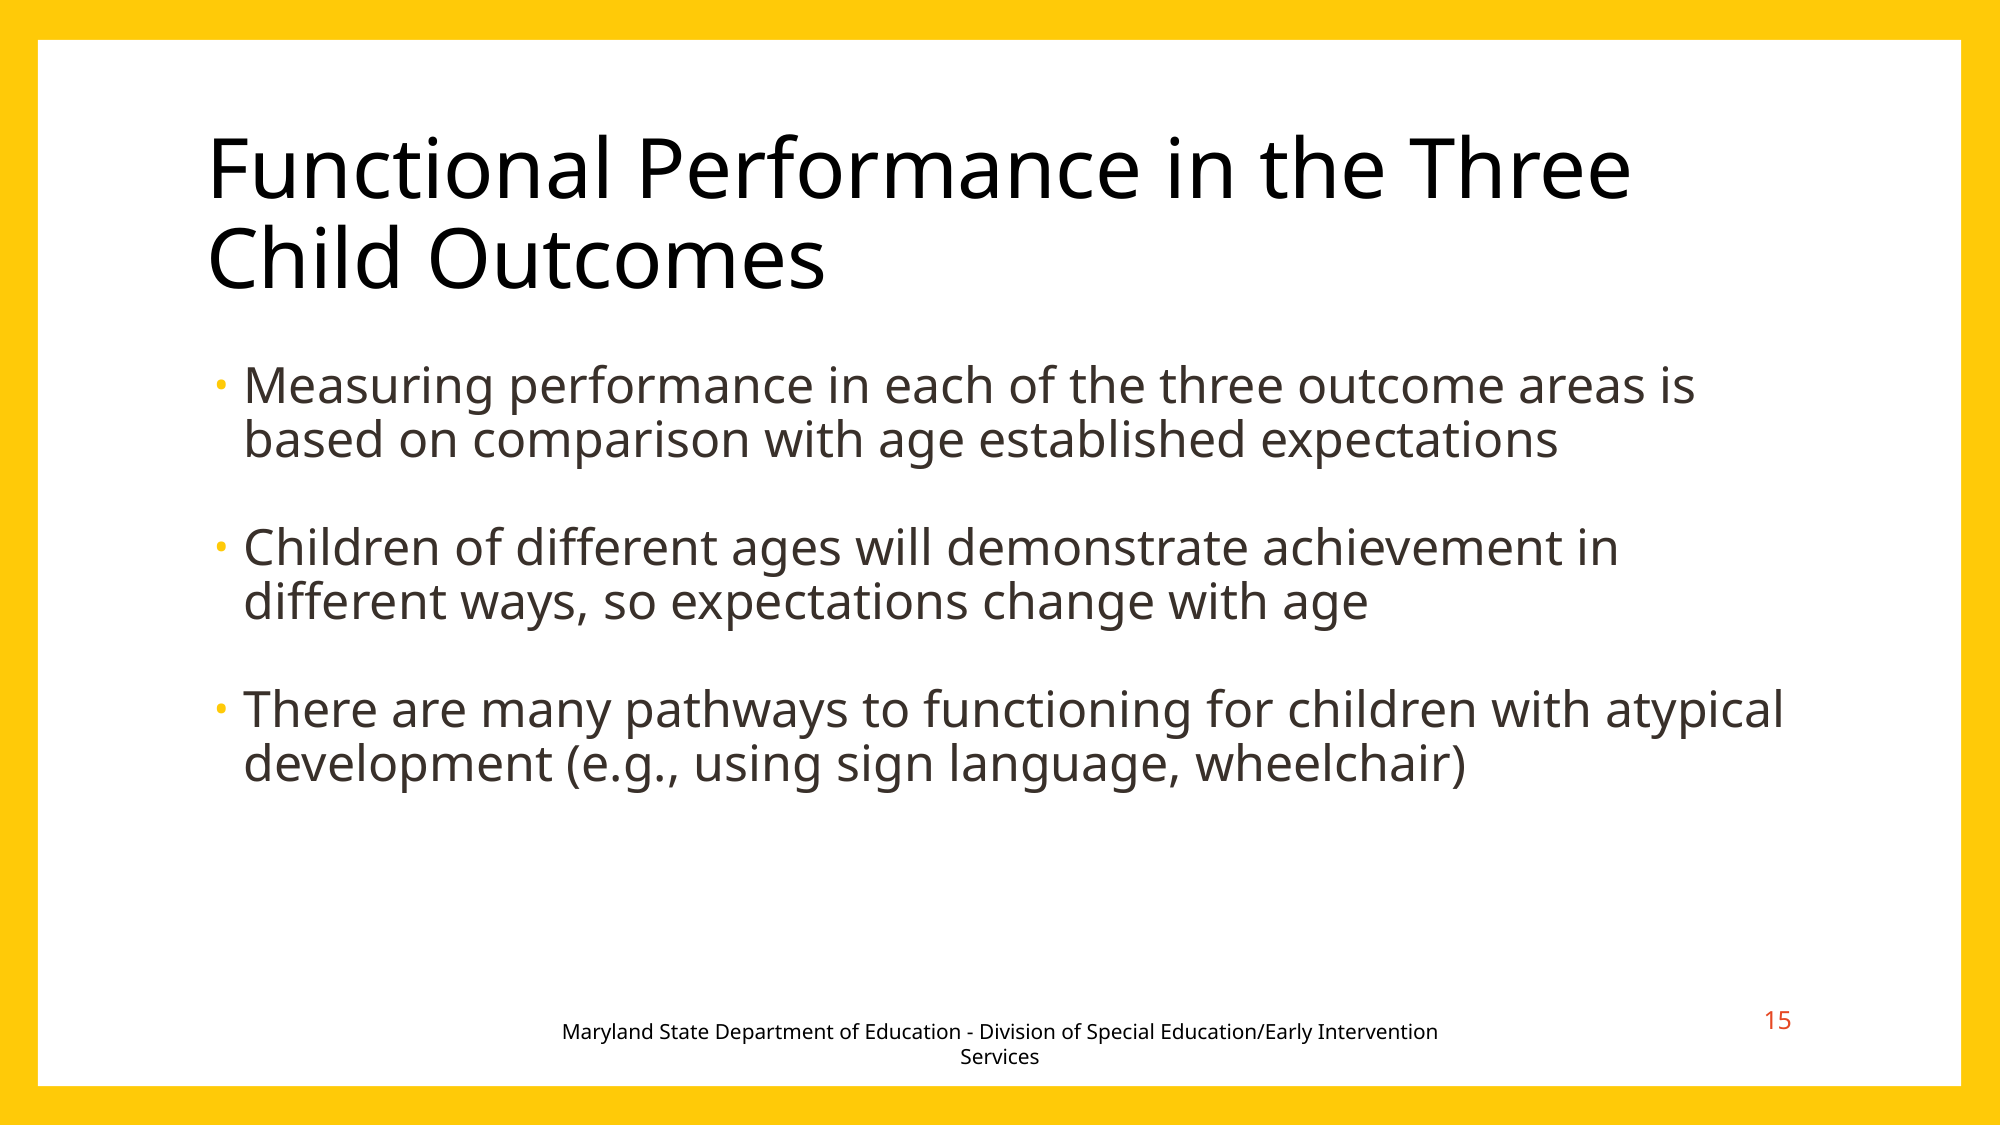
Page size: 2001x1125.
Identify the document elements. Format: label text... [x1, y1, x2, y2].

title Functional Performance in the Three Child Outcomes [191, 116, 1808, 318]
list Measuring performance in each of the three outcome areas is based on comparison with age established expectations Children of different ages will demonstrate achievement in different ways, so expectations change with age There are many pathways to functioning for children with atypical development (e.g., using sign language, wheelchair) [191, 352, 1808, 1014]
text_box Maryland State Department of Education - Division of Special Education/Early Intervention Services [544, 1010, 1456, 1076]
slide_number 15 [1527, 991, 1807, 1052]
